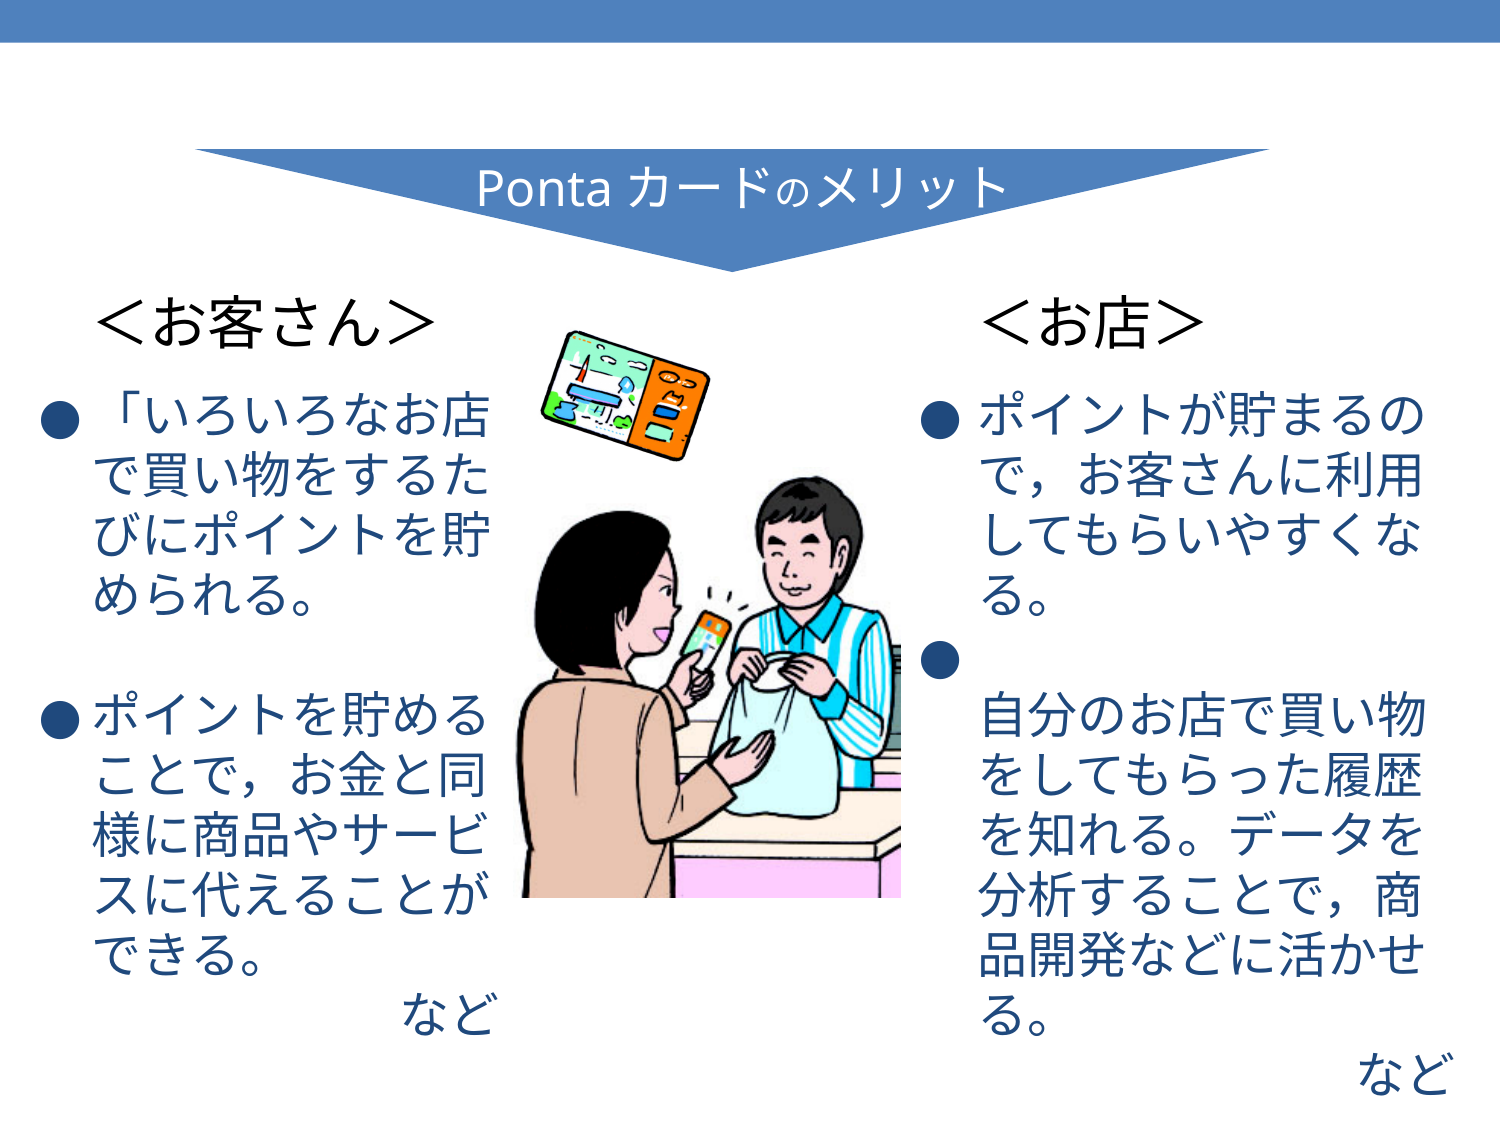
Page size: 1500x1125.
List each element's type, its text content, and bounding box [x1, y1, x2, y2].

picture [538, 327, 712, 464]
text_box ● ● [903, 278, 1341, 692]
text_box [192, 147, 1272, 200]
text_box Pontaカードのメリット [407, 149, 1081, 225]
text_box ＜お店＞ ポイントが貯まるので，お客さんに利用してもらいやすくなる。 自分のお店で買い物をしてもらった履歴を知れる。データを分析することで，商品開発などに活かせる。 など [962, 278, 1471, 1112]
text_box ● ● [23, 278, 461, 752]
text_box [0, 0, 1500, 45]
text_box ＜お客さん＞ 「いろいろなお店で買い物をするたびにポイントを貯められる。 ポイントを貯めることで，お金と同様に商品やサービスに代えることができる。 など [76, 278, 514, 1052]
text_box [517, 225, 948, 275]
picture [513, 467, 901, 898]
